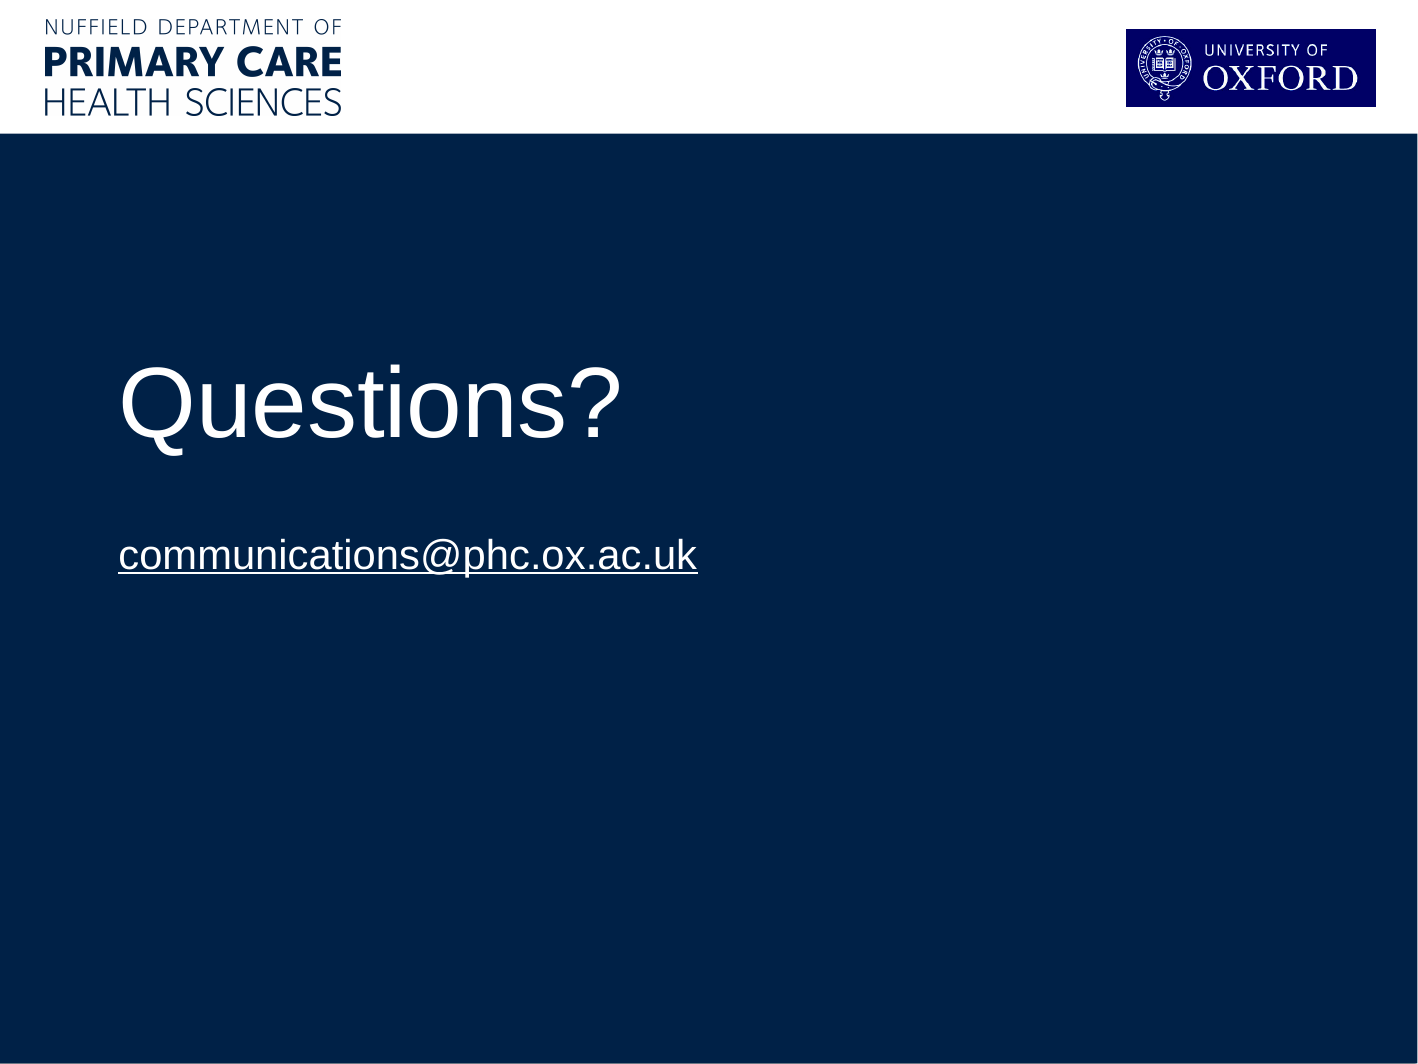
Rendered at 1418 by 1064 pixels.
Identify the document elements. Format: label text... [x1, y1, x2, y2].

text_box Questions? communications@phc.ox.ac.uk [103, 330, 1019, 586]
picture [45, 19, 341, 116]
picture [1126, 29, 1376, 107]
